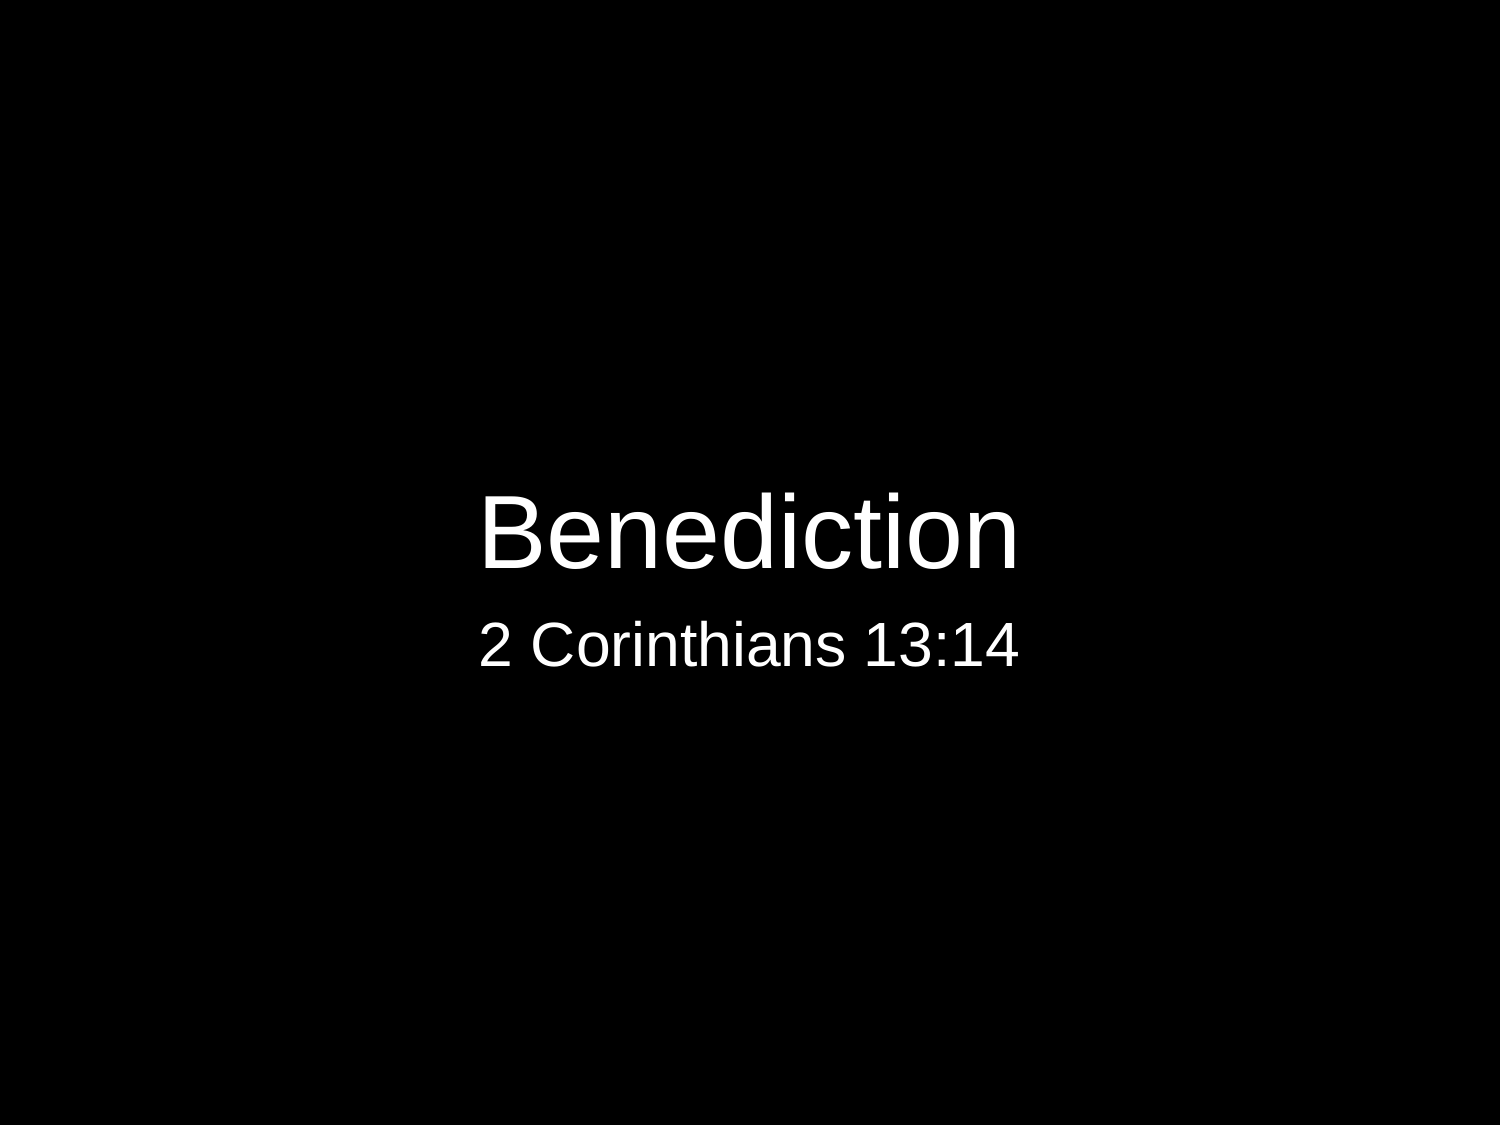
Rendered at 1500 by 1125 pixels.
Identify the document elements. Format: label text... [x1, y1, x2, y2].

text_box 2 Corinthians 13:14 [0, 609, 1500, 680]
text_box Benediction [0, 445, 1500, 609]
